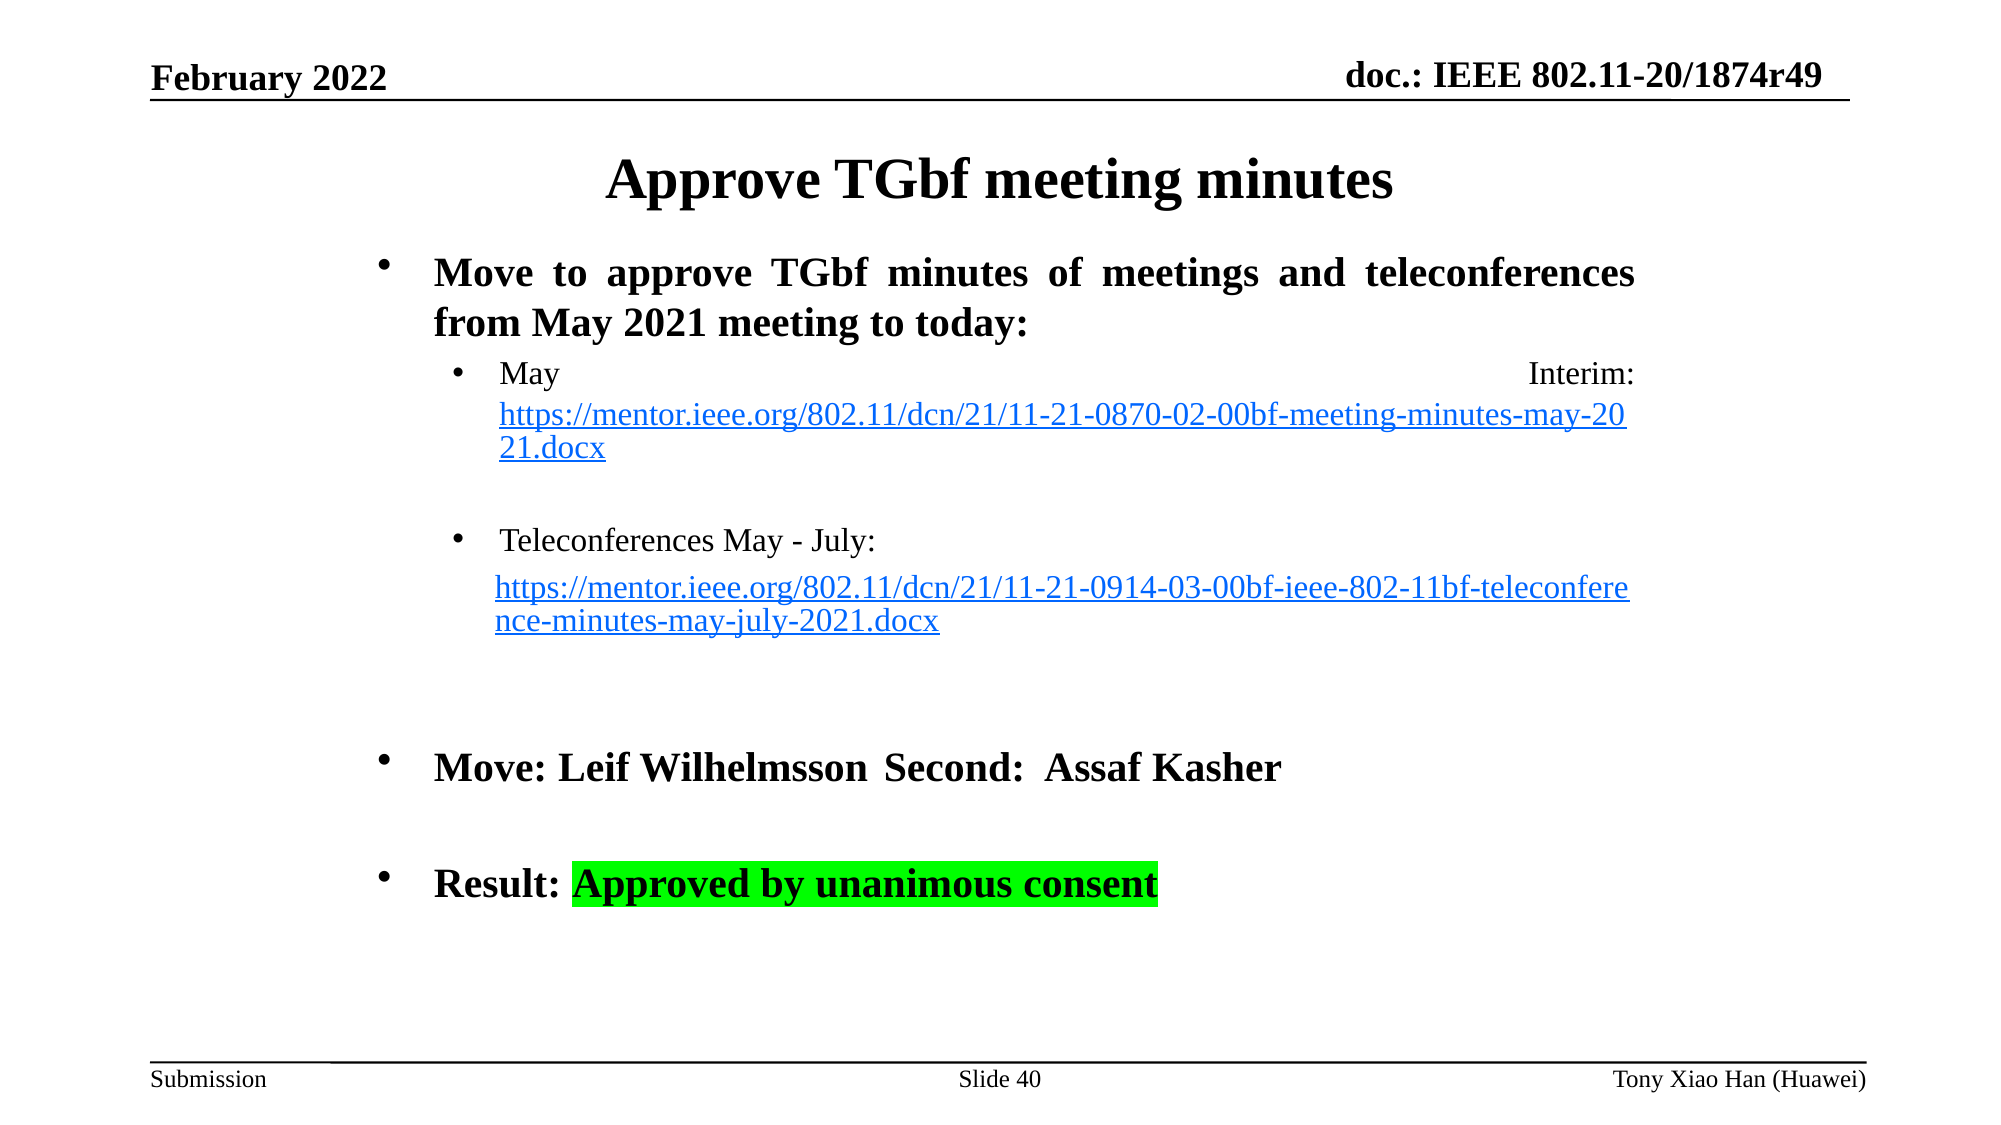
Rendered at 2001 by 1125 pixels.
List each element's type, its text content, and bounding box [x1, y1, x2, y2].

text_box Move to approve TGbf minutes of meetings and teleconferences from May 2021 meeting to today: May Interim: https://mentor.ieee.org/802.11/dcn/21/11-21-0870-02-00bf-meeting-minutes-may-2021.docx Teleconferences May - July: https://mentor.ieee.org/802.11/dcn/21/11-21-0914-03-00bf-ieee-802-11bf-teleconference-minutes-may-july-2021.docx Move: Leif Wilhelmsson Second: Assaf Kasher Result: Approved by unanimous consent [362, 237, 1652, 975]
text_box Approve TGbf meeting minutes [362, 87, 1638, 237]
